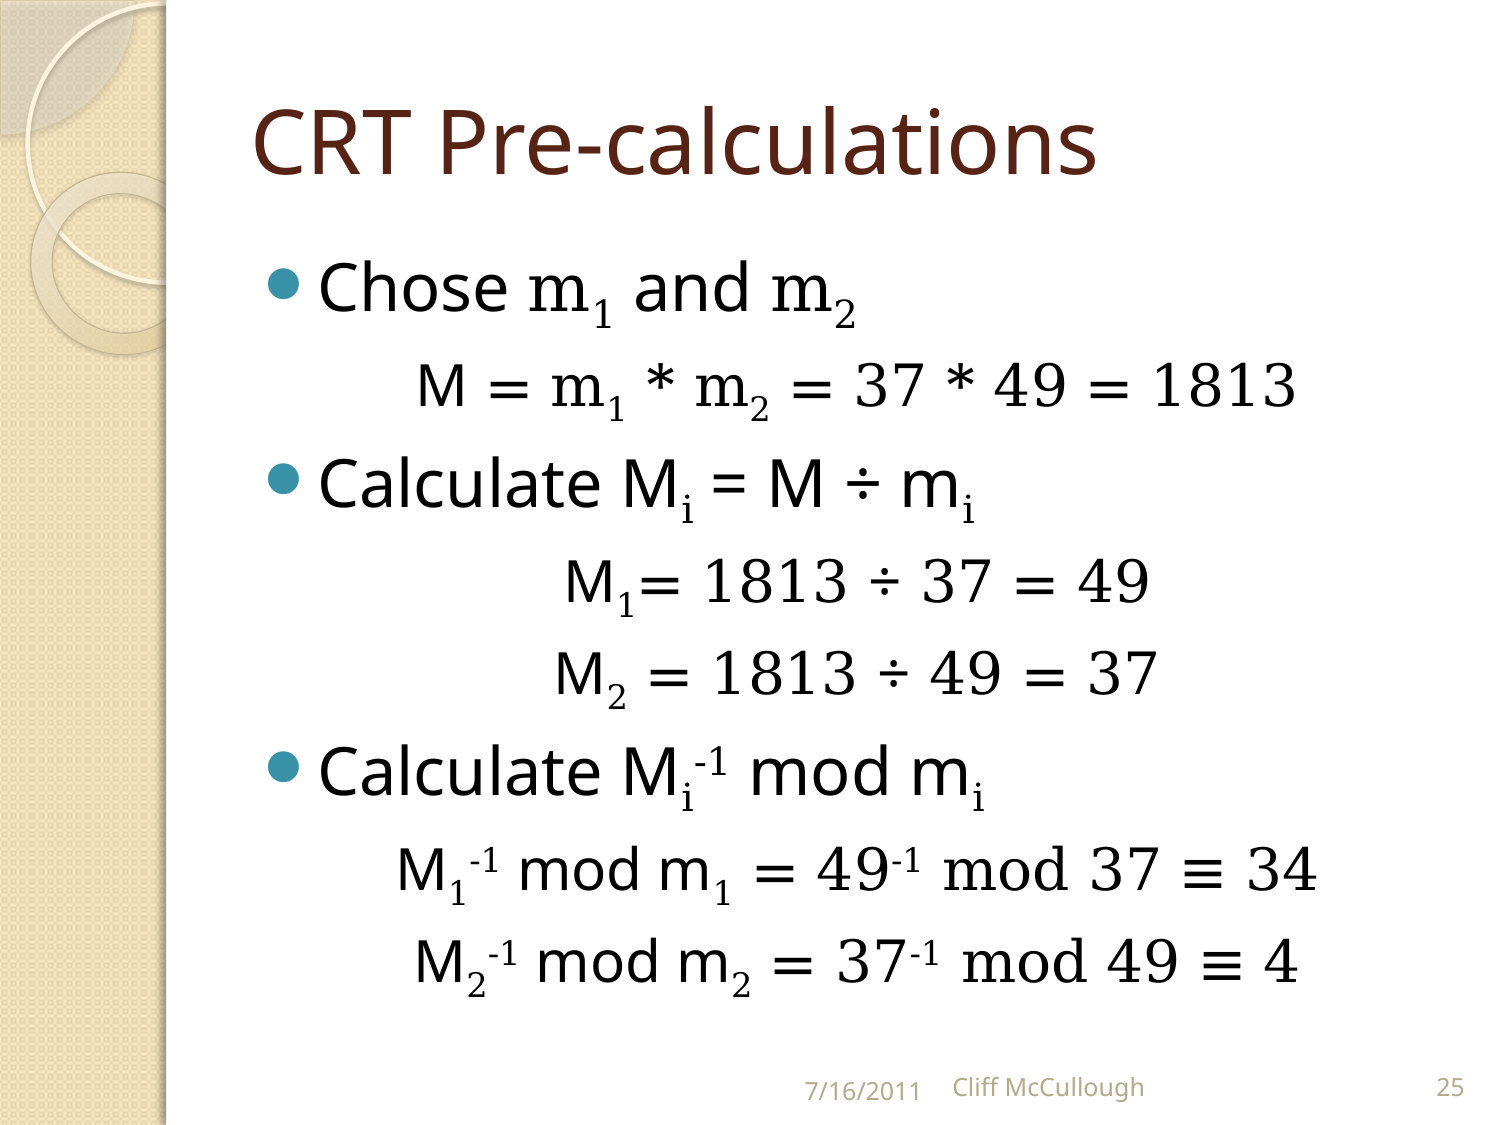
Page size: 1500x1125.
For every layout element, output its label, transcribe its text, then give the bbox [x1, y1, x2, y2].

title CRT Pre-calculations [235, 45, 1466, 233]
list Chose m1 and m2 M = m1 * m2 = 37 * 49 = 1813 Calculate Mi = M ÷ mi M1= 1813 ÷ 37 = 49 M2 = 1813 ÷ 49 = 37 Calculate Mi-1 mod mi M1-1 mod m1 = 49-1 mod 37 ≡ 34 M2-1 mod m2 = 37-1 mod 49 ≡ 4 [235, 237, 1466, 1025]
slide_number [587, 1034, 937, 1113]
slide_number 25 [1413, 1034, 1488, 1113]
footer Cliff McCullough [937, 1034, 1413, 1113]
